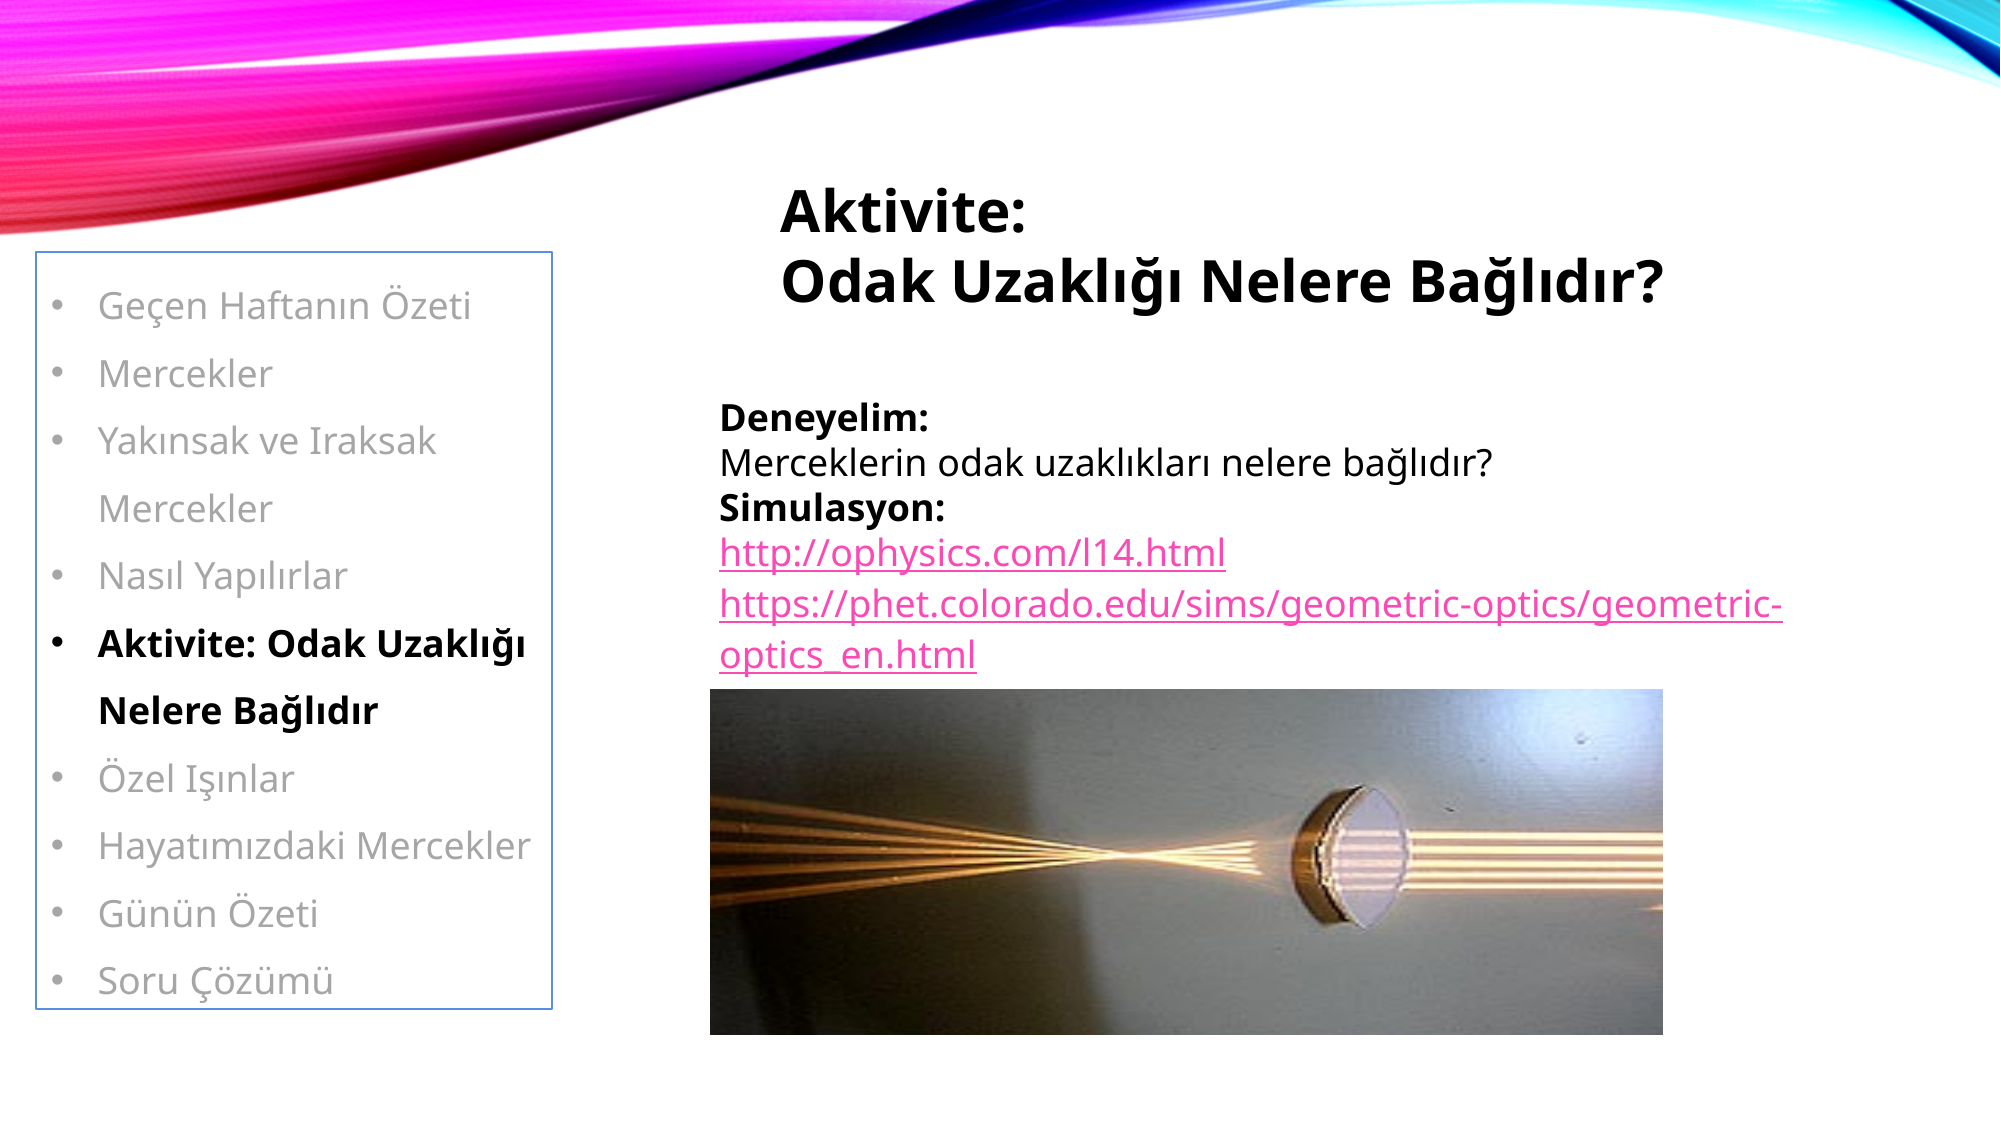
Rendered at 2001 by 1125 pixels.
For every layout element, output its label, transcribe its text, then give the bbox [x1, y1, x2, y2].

text_box Aktivite: Odak Uzaklığı Nelere Bağlıdır? [766, 166, 1688, 321]
text_box Deneyelim: Merceklerin odak uzaklıkları nelere bağlıdır? Simulasyon: http://ophysics.com/l14.html https://phet.colorado.edu/sims/geometric-optics/geometric-optics_en.html [704, 386, 1841, 780]
text_box Geçen Haftanın Özeti Mercekler Yakınsak ve Iraksak Mercekler Nasıl Yapılırlar Aktivite: Odak Uzaklığı Nelere Bağlıdır Özel Işınlar Hayatımızdaki Mercekler Günün Özeti Soru Çözümü [35, 251, 553, 1010]
picture [1910, 0, 2000, 45]
picture [709, 689, 1663, 1035]
picture [0, 0, 2000, 237]
picture [1890, 0, 2000, 75]
